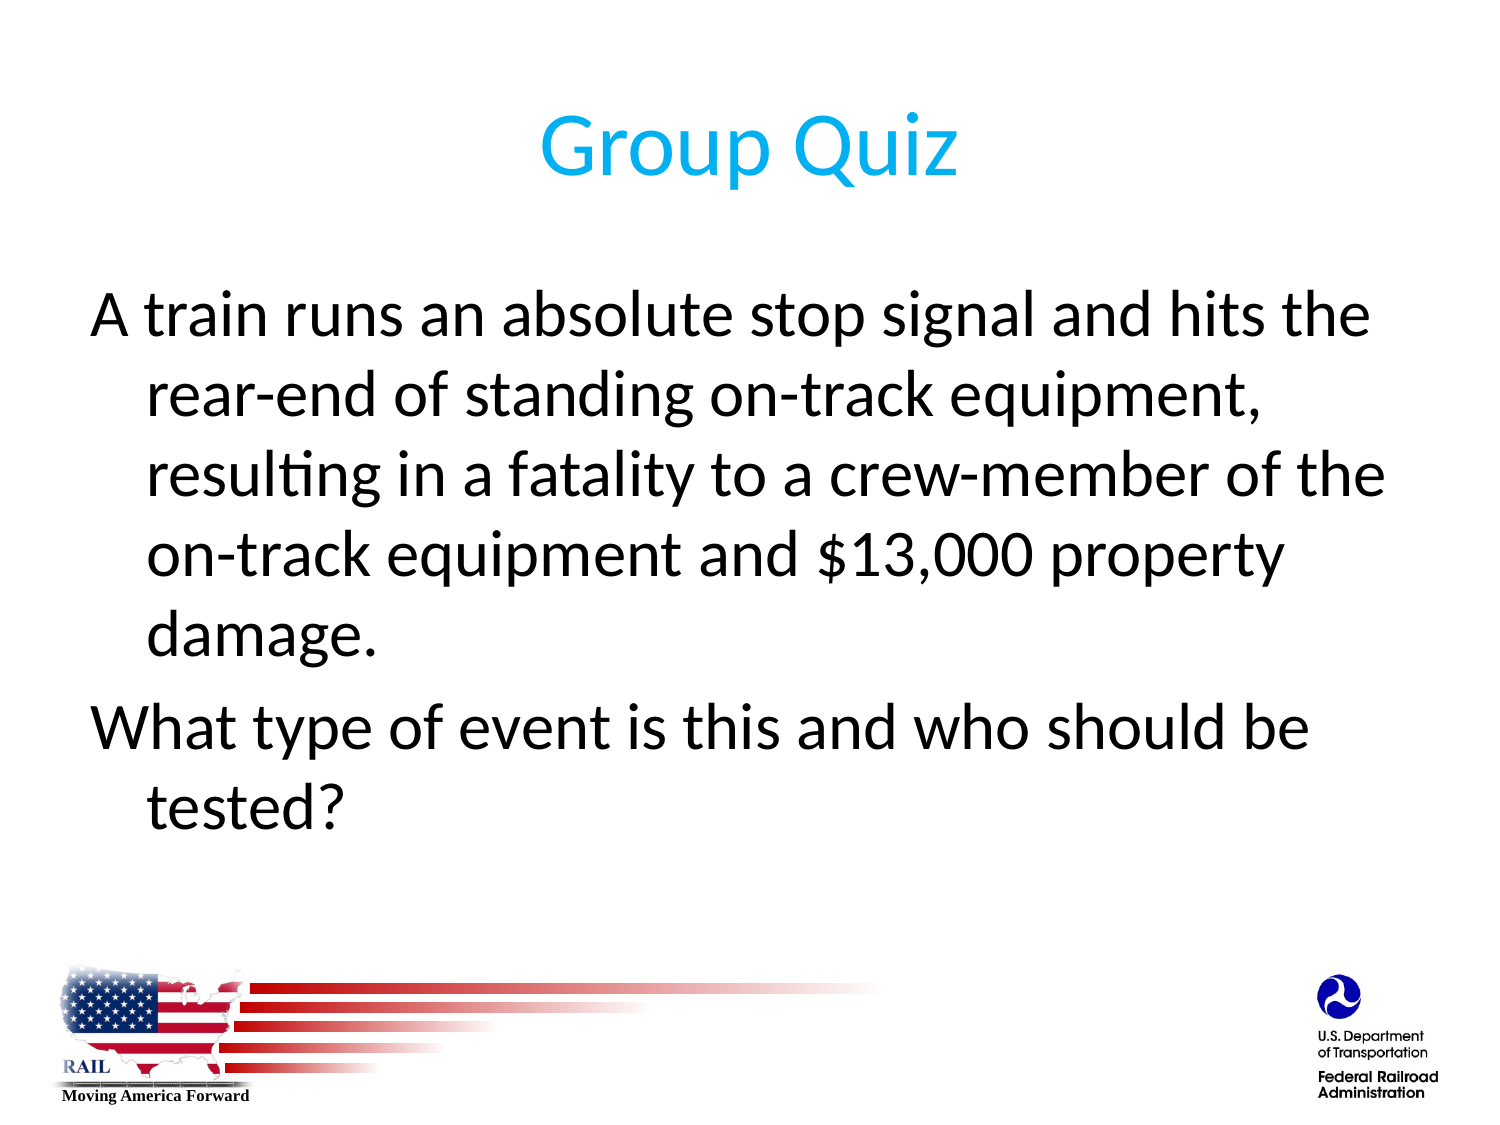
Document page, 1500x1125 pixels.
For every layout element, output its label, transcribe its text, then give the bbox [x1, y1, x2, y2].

list A train runs an absolute stop signal and hits the rear-end of standing on-track equipment, resulting in a fatality to a crew-member of the on-track equipment and $13,000 property damage. What type of event is this and who should be tested? [75, 262, 1425, 913]
title Group Quiz [75, 45, 1425, 233]
picture [1317, 974, 1438, 1098]
